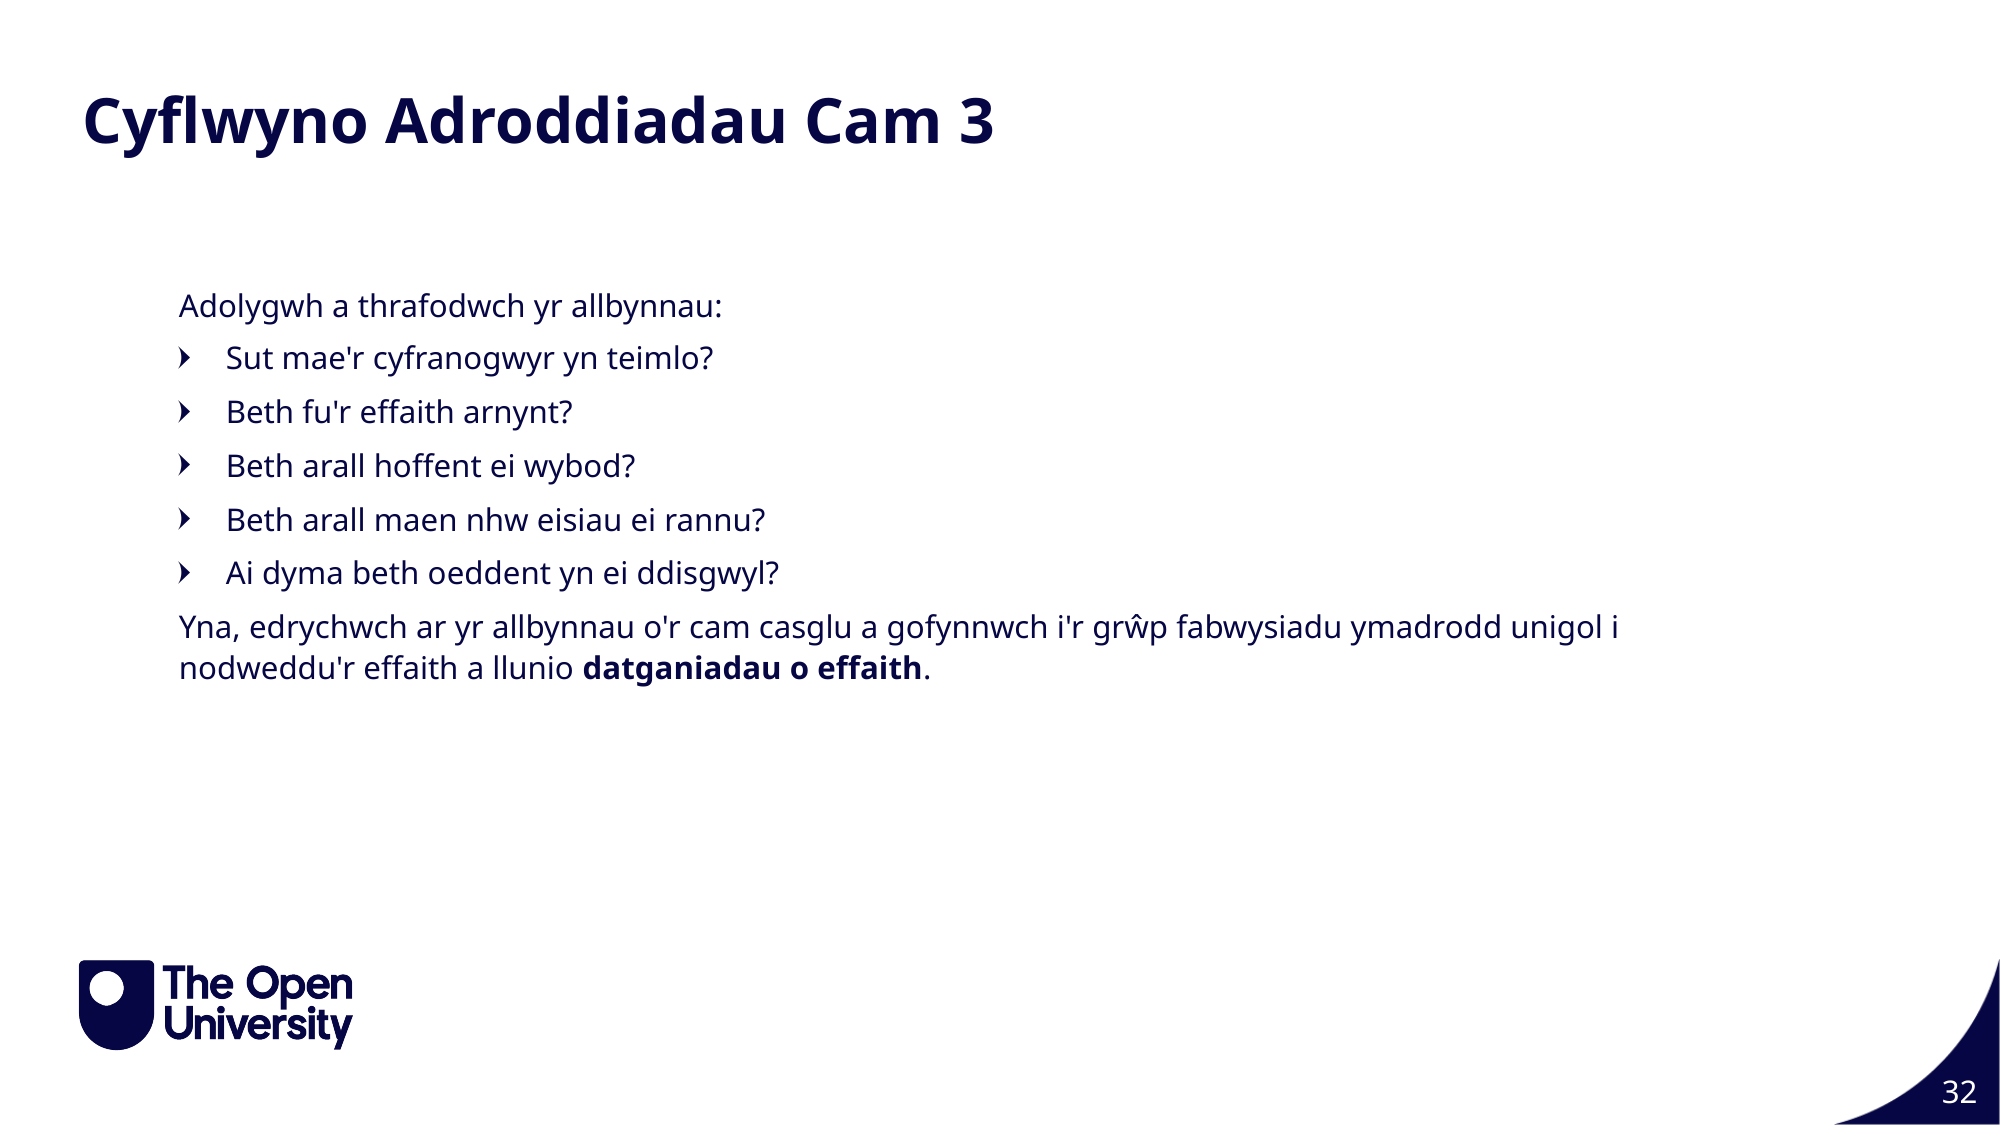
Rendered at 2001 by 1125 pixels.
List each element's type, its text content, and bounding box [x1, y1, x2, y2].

picture [1834, 959, 2000, 1125]
picture [178, 453, 190, 476]
list Cyflwyno Adroddiadau Cam 3 [67, 66, 1835, 148]
picture [77, 956, 358, 1053]
list Adolygwh a thrafodwch yr allbynnau: [164, 275, 1738, 327]
picture [178, 507, 190, 530]
picture [178, 346, 190, 369]
picture [178, 400, 190, 423]
picture [178, 561, 190, 584]
list Sut mae'r cyfranogwyr yn teimlo? Beth fu'r effaith arnynt? Beth arall hoffent ei wybod? Beth arall maen nhw eisiau ei rannu? Ai dyma beth oeddent yn ei ddisgwyl? Yna, edrychwch ar yr allbynnau o'r cam casglu a gofynnwch i'r grŵp fabwysiadu ymadrodd unigol i nodweddu'r effaith a llunio datganiadau o effaith. [164, 327, 1738, 769]
